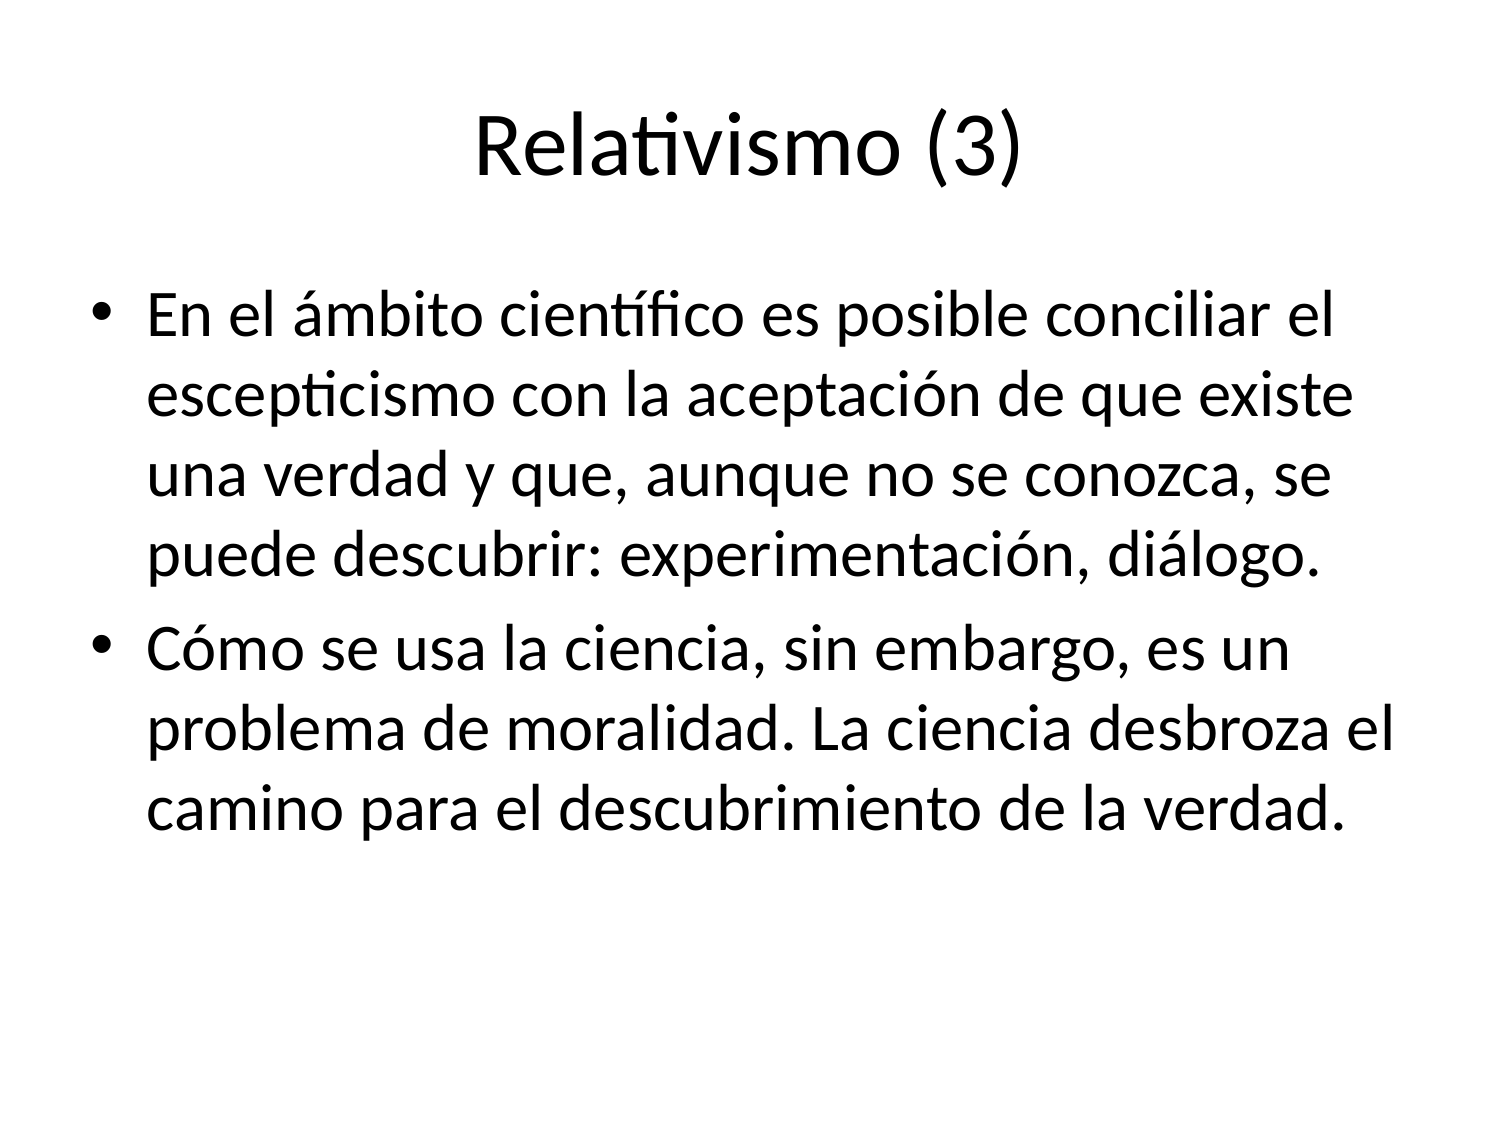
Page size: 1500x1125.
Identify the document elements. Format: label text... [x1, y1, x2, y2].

list En el ámbito científico es posible conciliar el escepticismo con la aceptación de que existe una verdad y que, aunque no se conozca, se puede descubrir: experimentación, diálogo. Cómo se usa la ciencia, sin embargo, es un problema de moralidad. La ciencia desbroza el camino para el descubrimiento de la verdad. [75, 262, 1425, 1005]
title Relativismo (3) [75, 45, 1425, 233]
